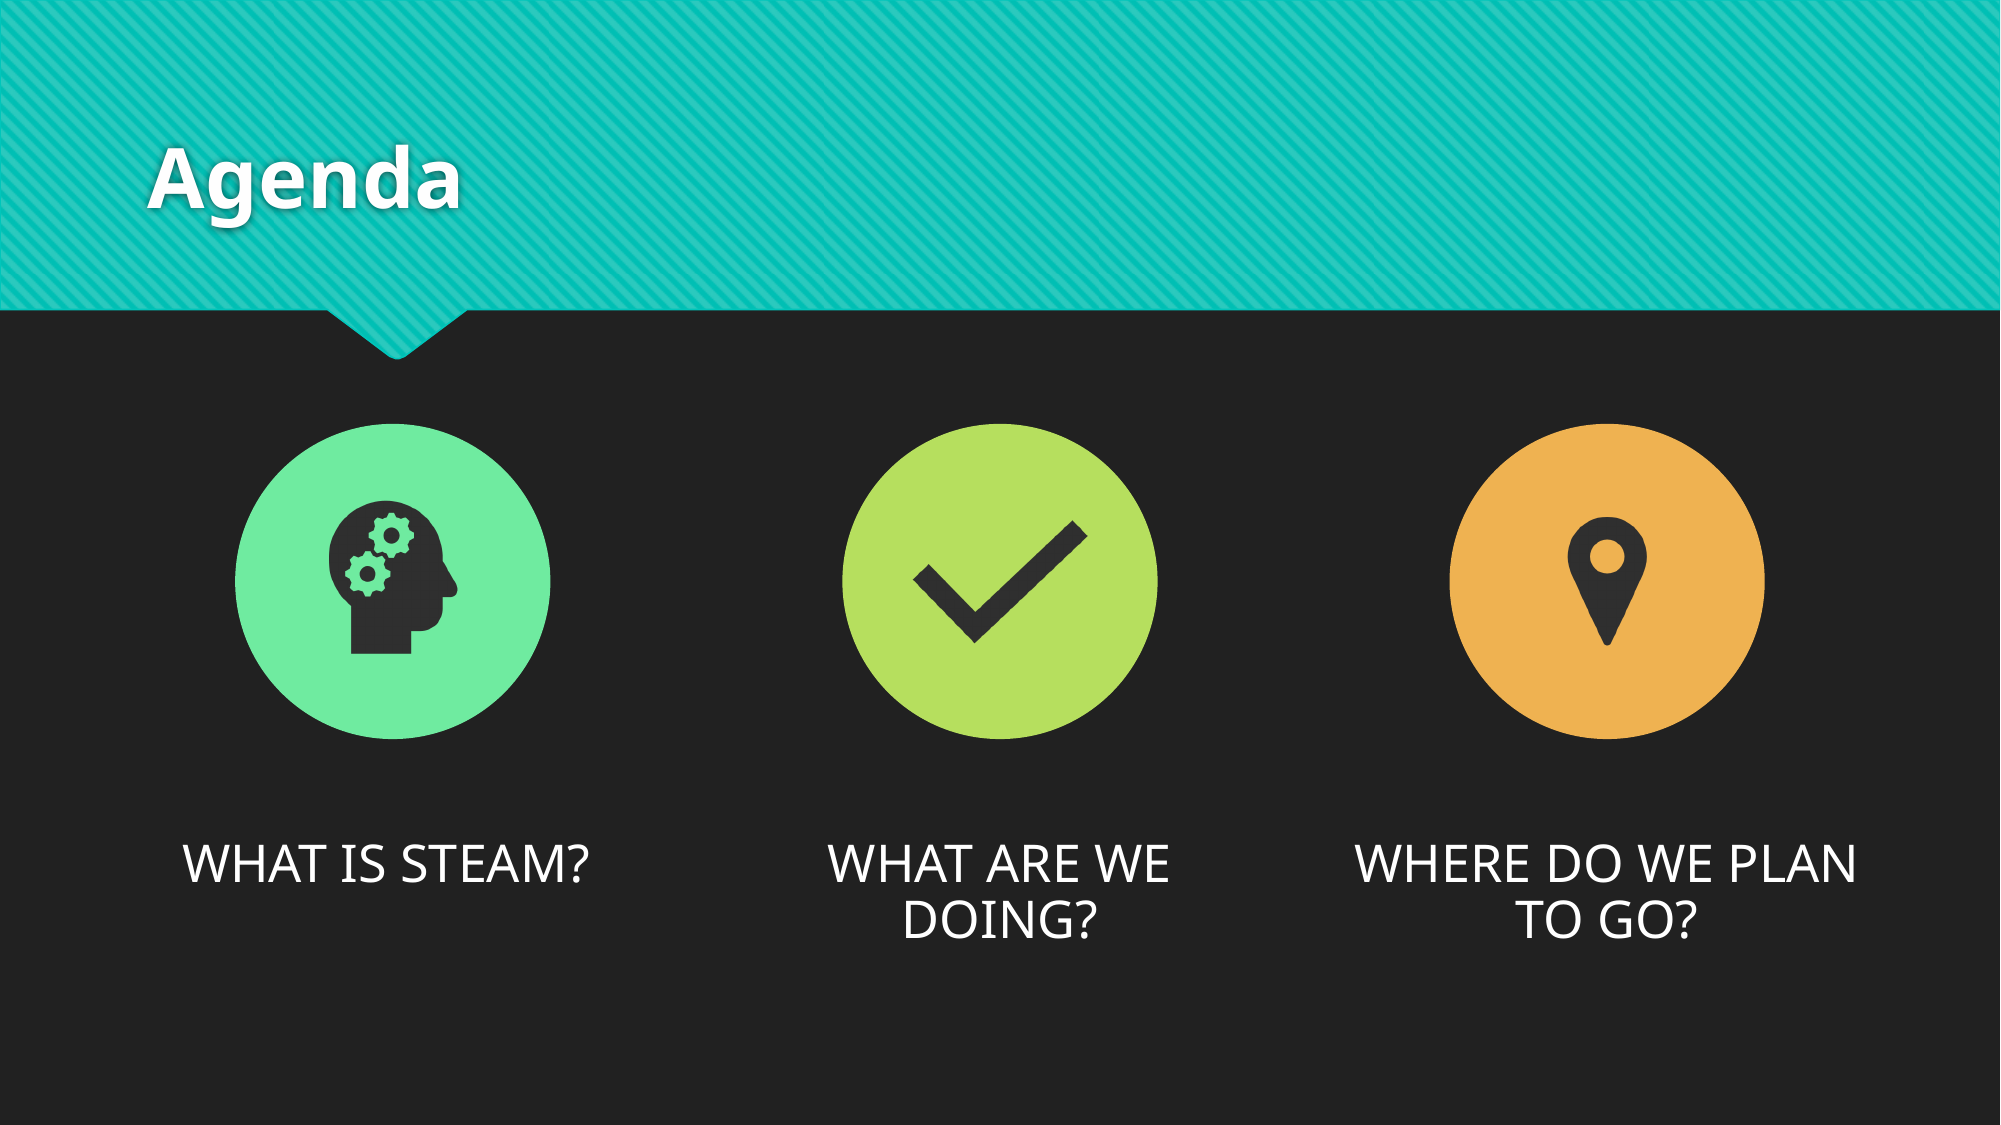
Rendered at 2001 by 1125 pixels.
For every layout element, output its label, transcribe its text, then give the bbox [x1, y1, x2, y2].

title Agenda [132, 73, 1868, 233]
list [134, 417, 1866, 962]
